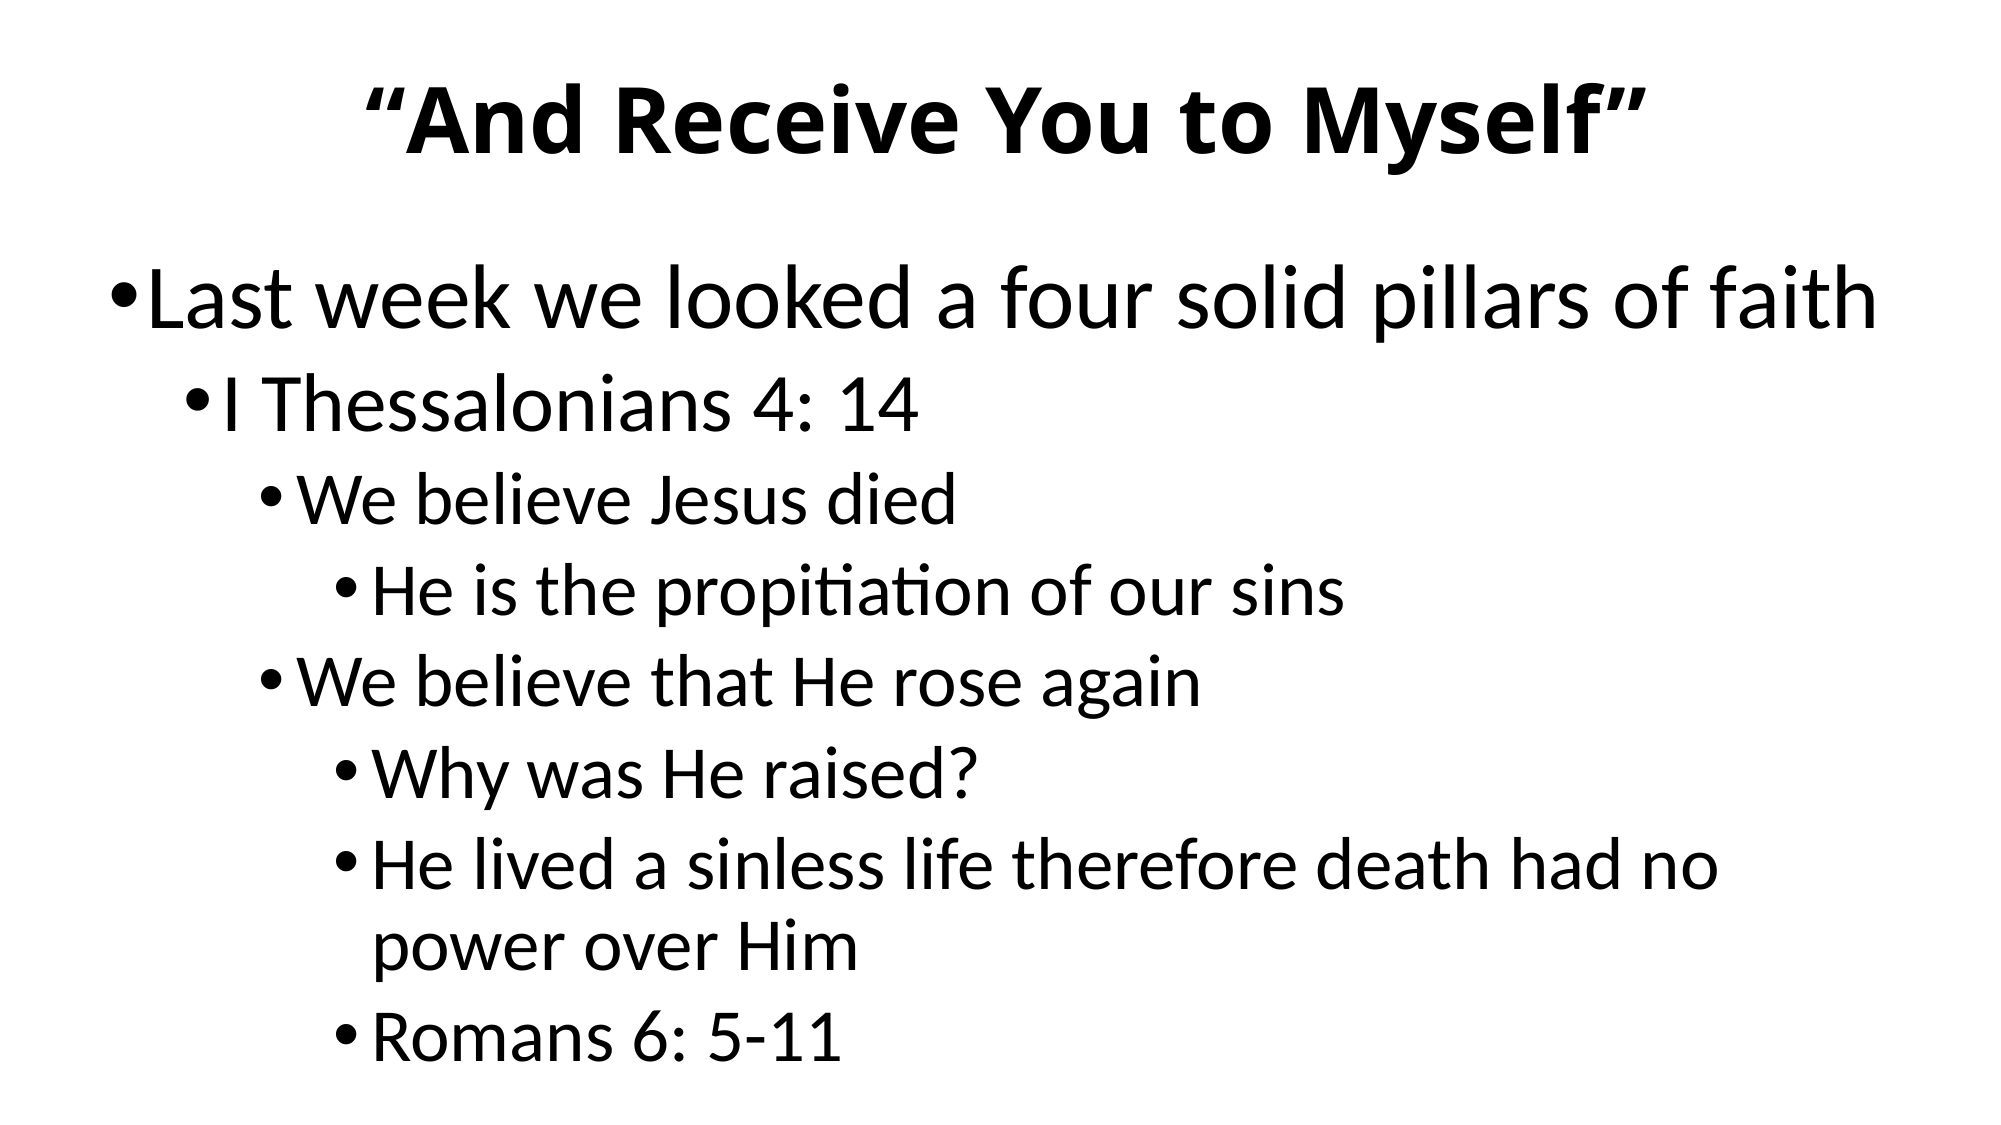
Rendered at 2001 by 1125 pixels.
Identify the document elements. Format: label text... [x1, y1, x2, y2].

list Last week we looked a four solid pillars of faith I Thessalonians 4: 14 We believe Jesus died He is the propitiation of our sins We believe that He rose again Why was He raised? He lived a sinless life therefore death had no power over Him Romans 6: 5-11 [93, 242, 1920, 1125]
title “And Receive You to Myself” [93, 41, 1920, 207]
